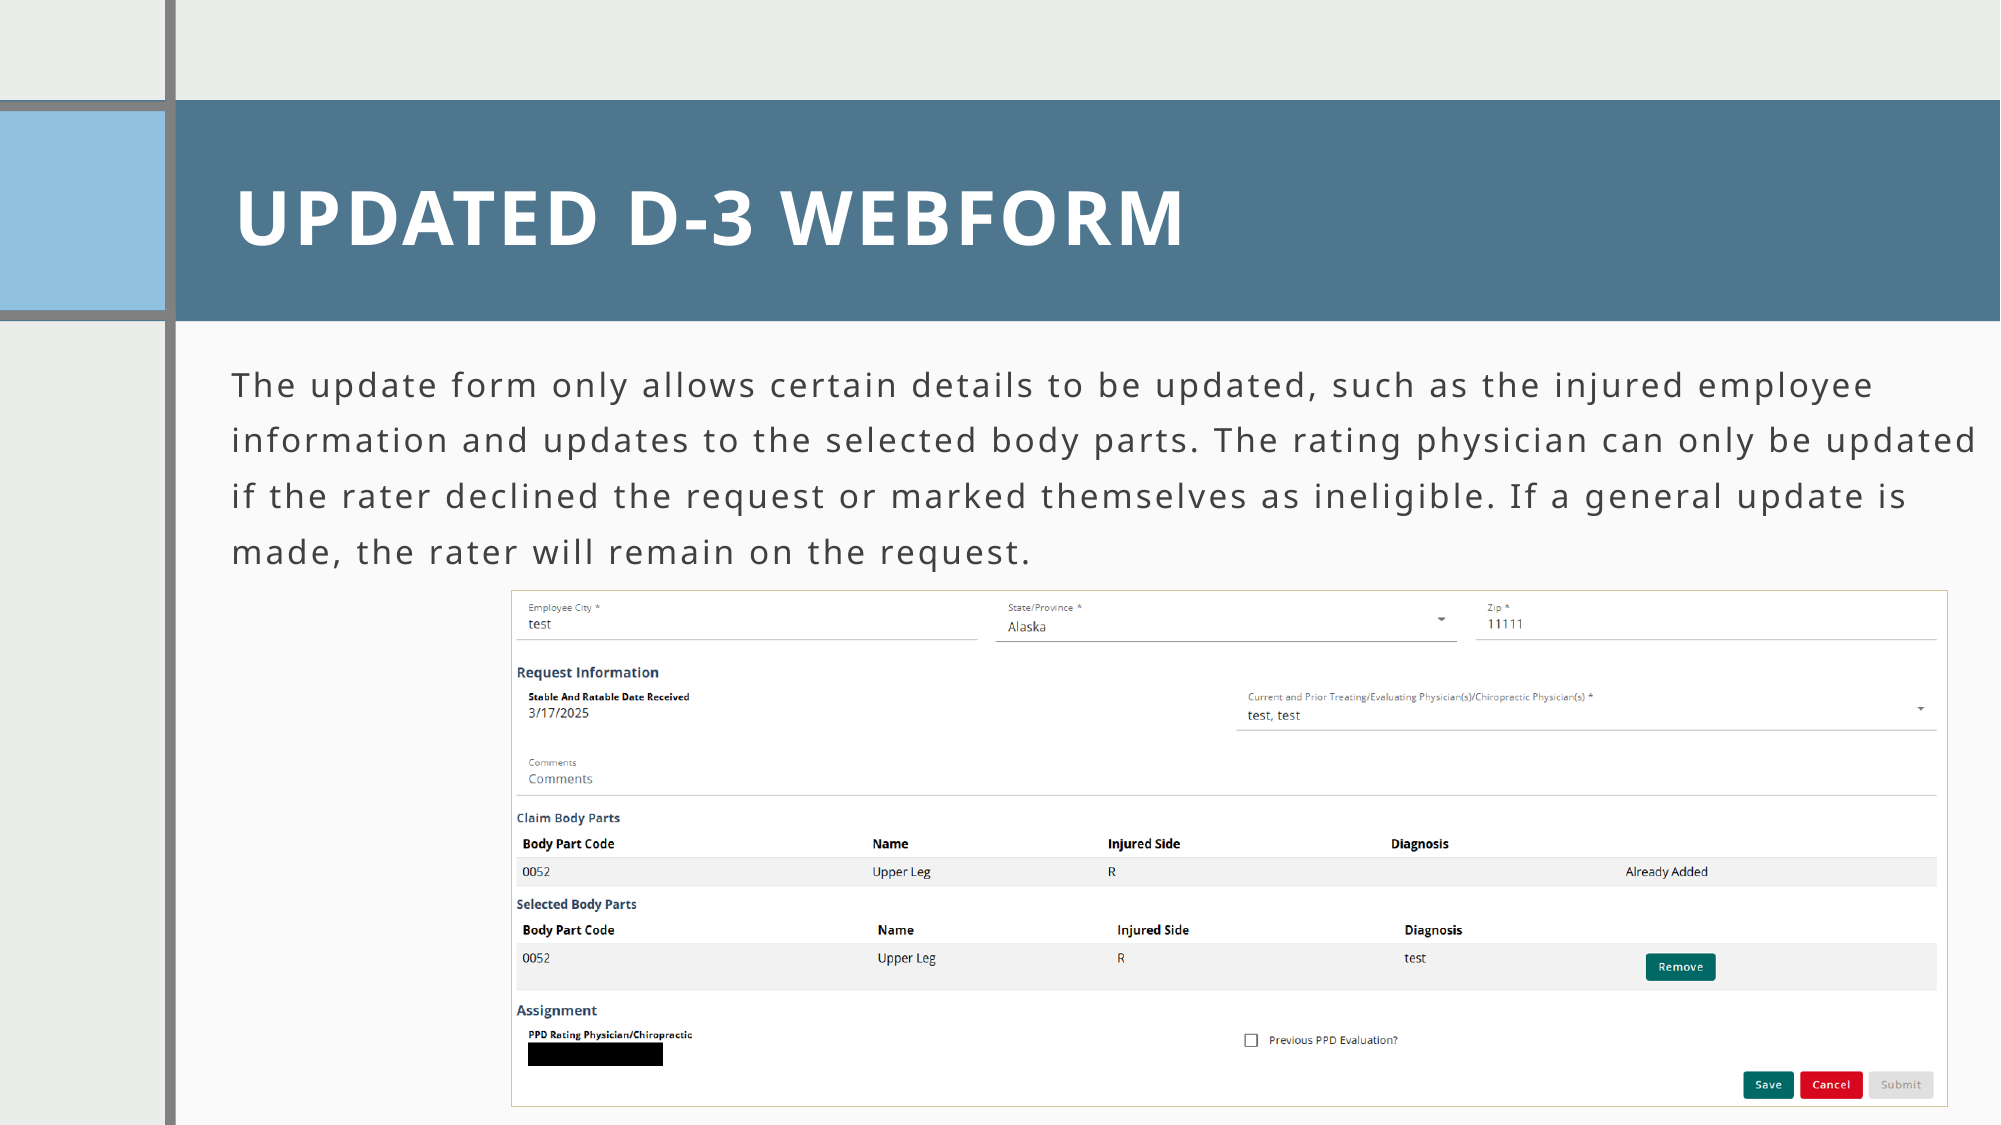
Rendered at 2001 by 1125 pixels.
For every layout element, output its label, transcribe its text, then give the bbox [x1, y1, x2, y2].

text_box The update form only allows certain details to be updated, such as the injured employee information and updates to the selected body parts. The rating physician can only be updated if the rater declined the request or marked themselves as ineligible. If a general update is made, the rater will remain on the request. [216, 340, 2000, 434]
title UPDATED D-3 WEBFORM [216, 107, 1860, 277]
picture [510, 589, 1948, 1107]
